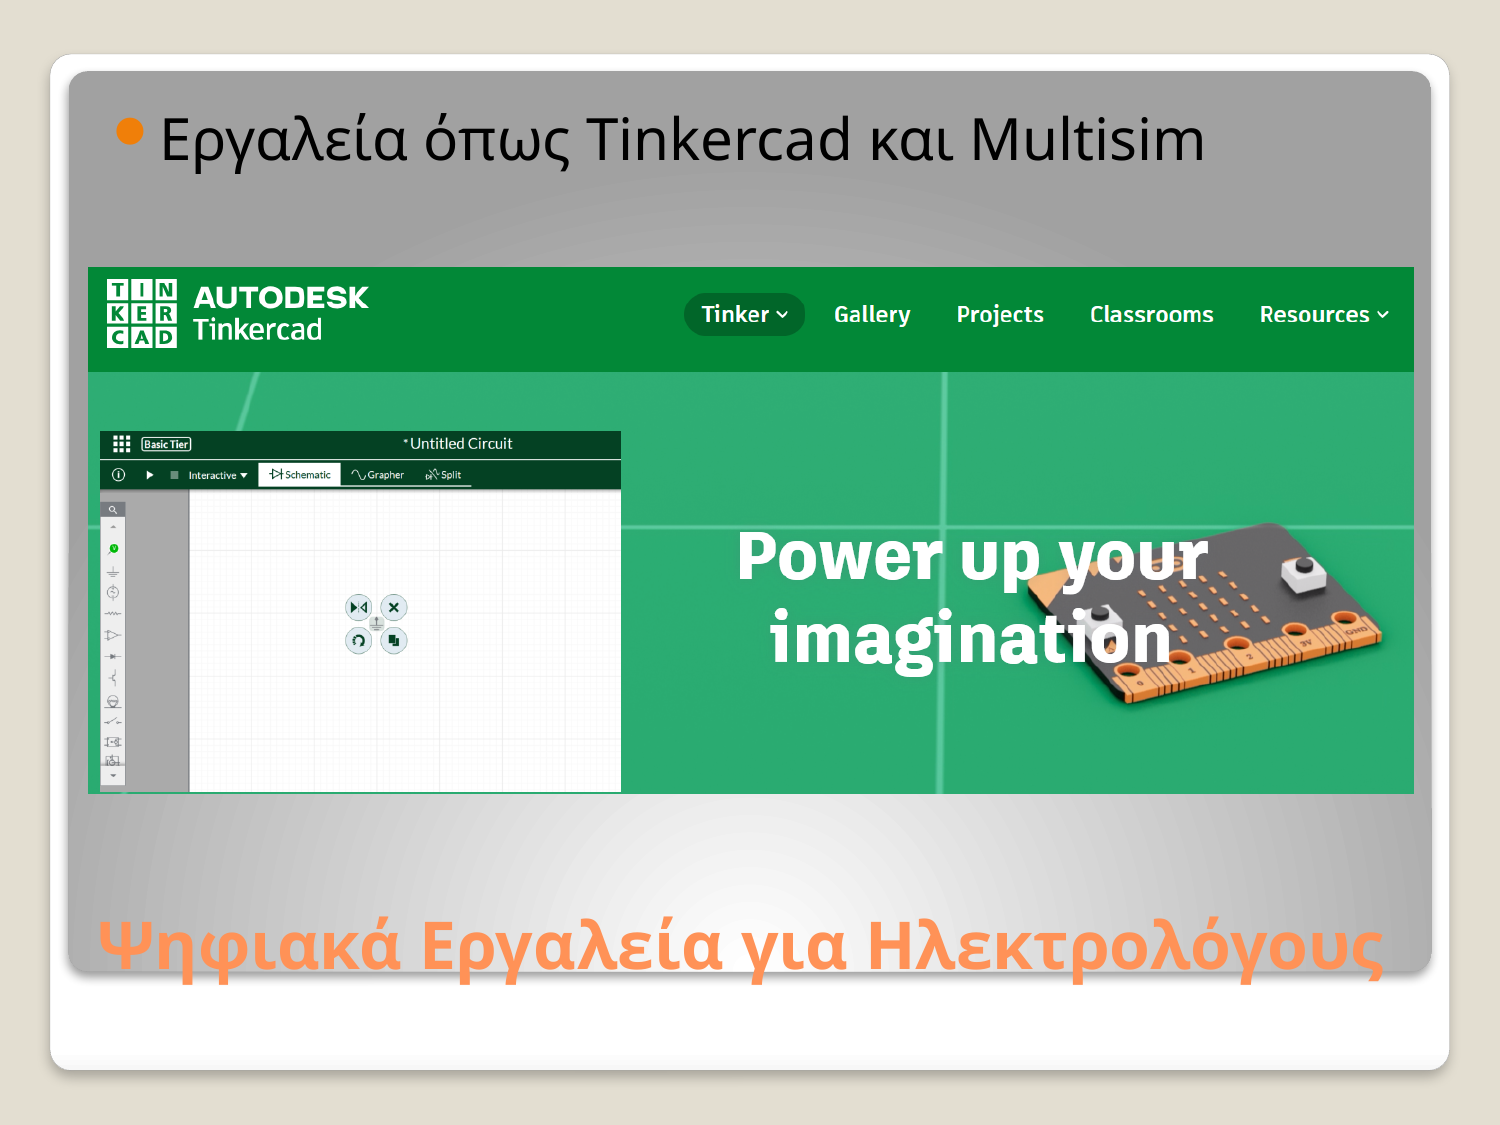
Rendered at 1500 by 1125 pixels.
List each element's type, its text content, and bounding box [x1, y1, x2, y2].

picture [88, 266, 1414, 794]
title Ψηφιακά Εργαλεία για Ηλεκτρολόγους [82, 817, 1425, 990]
list Εργαλεία όπως Tinkercad και Multisim [82, 86, 1425, 774]
